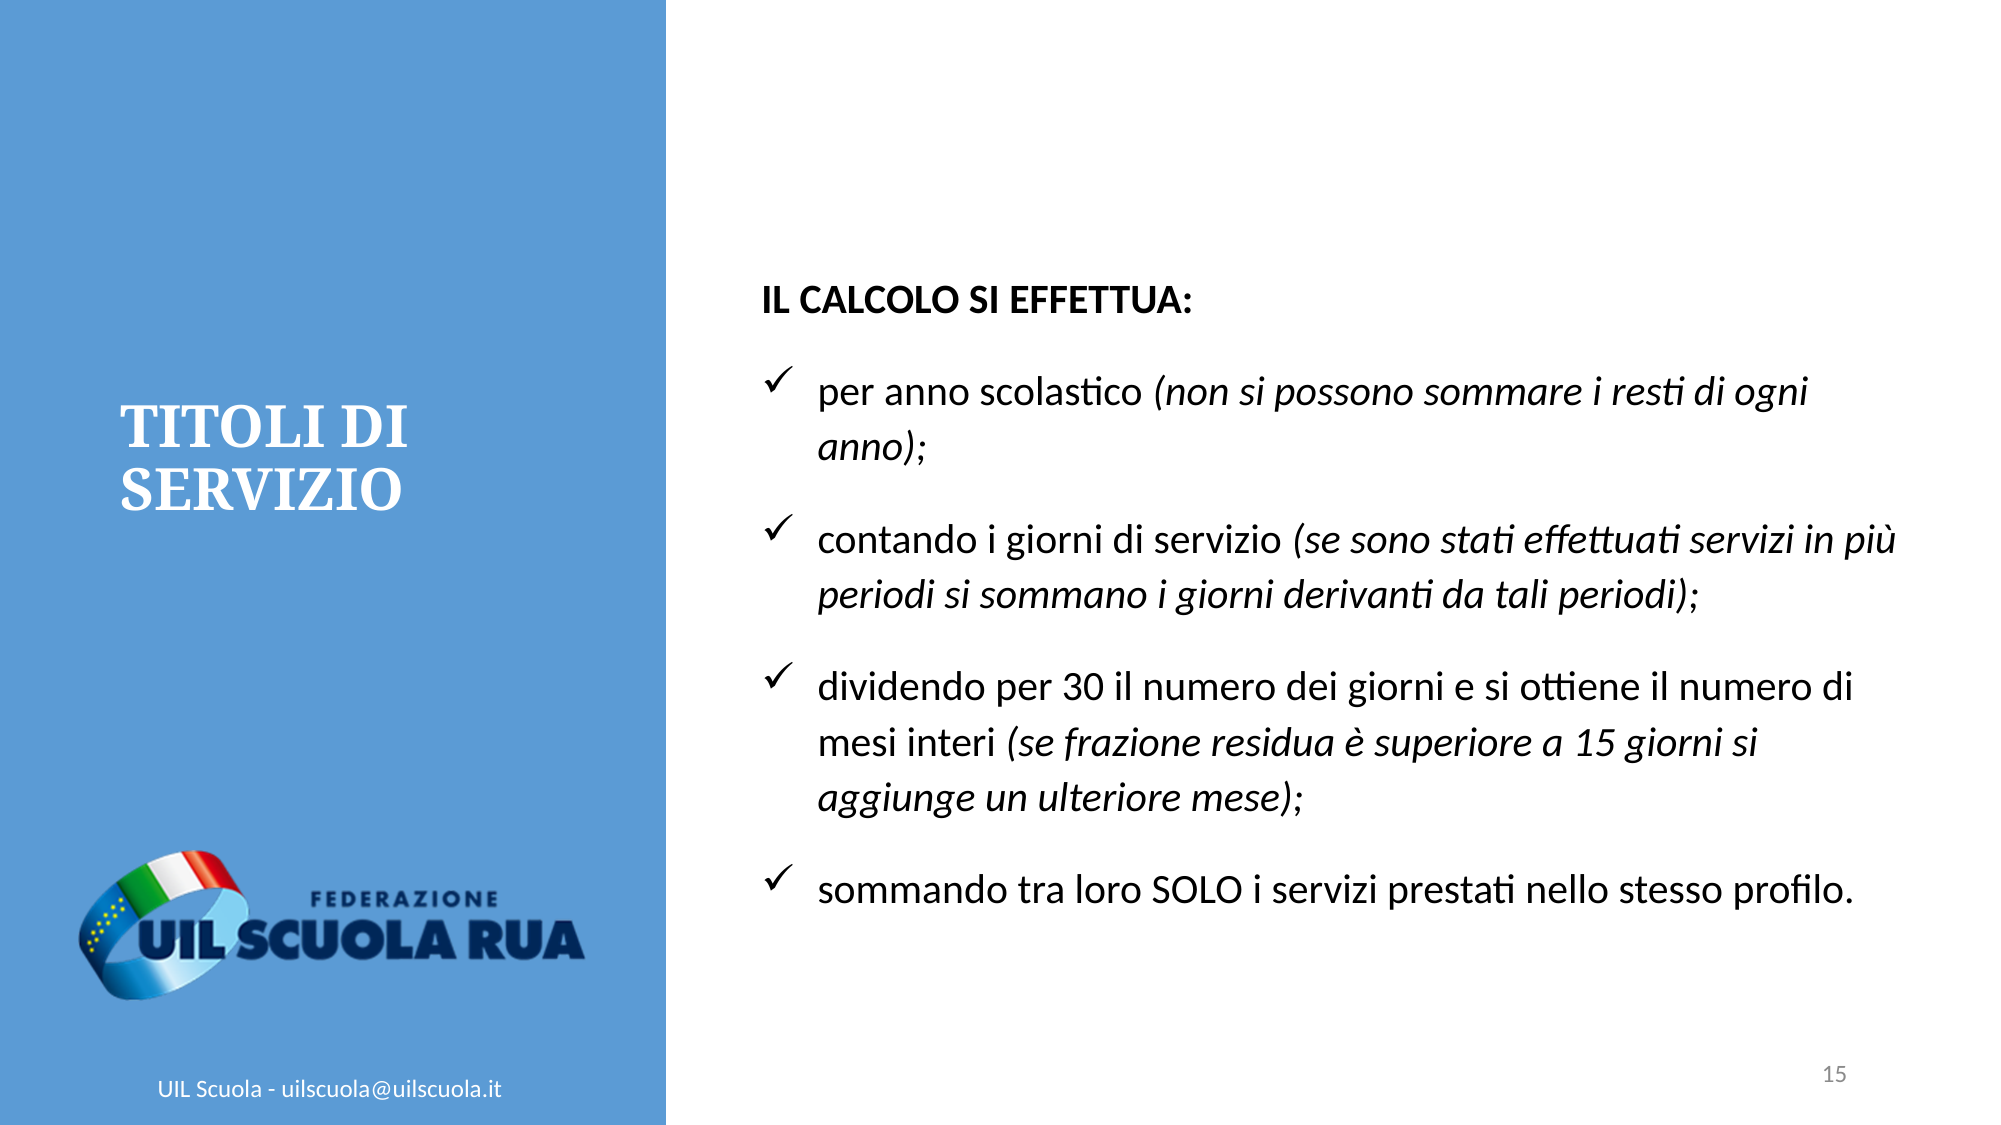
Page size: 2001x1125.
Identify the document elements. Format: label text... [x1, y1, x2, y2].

text_box TITOLI DI SERVIZIO [105, 104, 614, 815]
slide_number 15 [1412, 1042, 1863, 1103]
text_box IL CALCOLO SI EFFETTUA: per anno scolastico (non si possono sommare i resti di ogni anno); contando i giorni di servizio (se sono stati effettuati servizi in più periodi si sommano i giorni derivanti da tali periodi); dividendo per 30 il numero dei giorni e si ottiene il numero di mesi interi (se frazione residua è superiore a 15 giorni si aggiunge un ulteriore mese); sommando tra loro SOLO i servizi prestati nello stesso profilo. [746, 34, 1922, 1089]
text_box [0, 0, 667, 1125]
picture [78, 850, 586, 1001]
footer UIL Scuola - uilscuola@uilscuola.it [105, 1056, 555, 1119]
